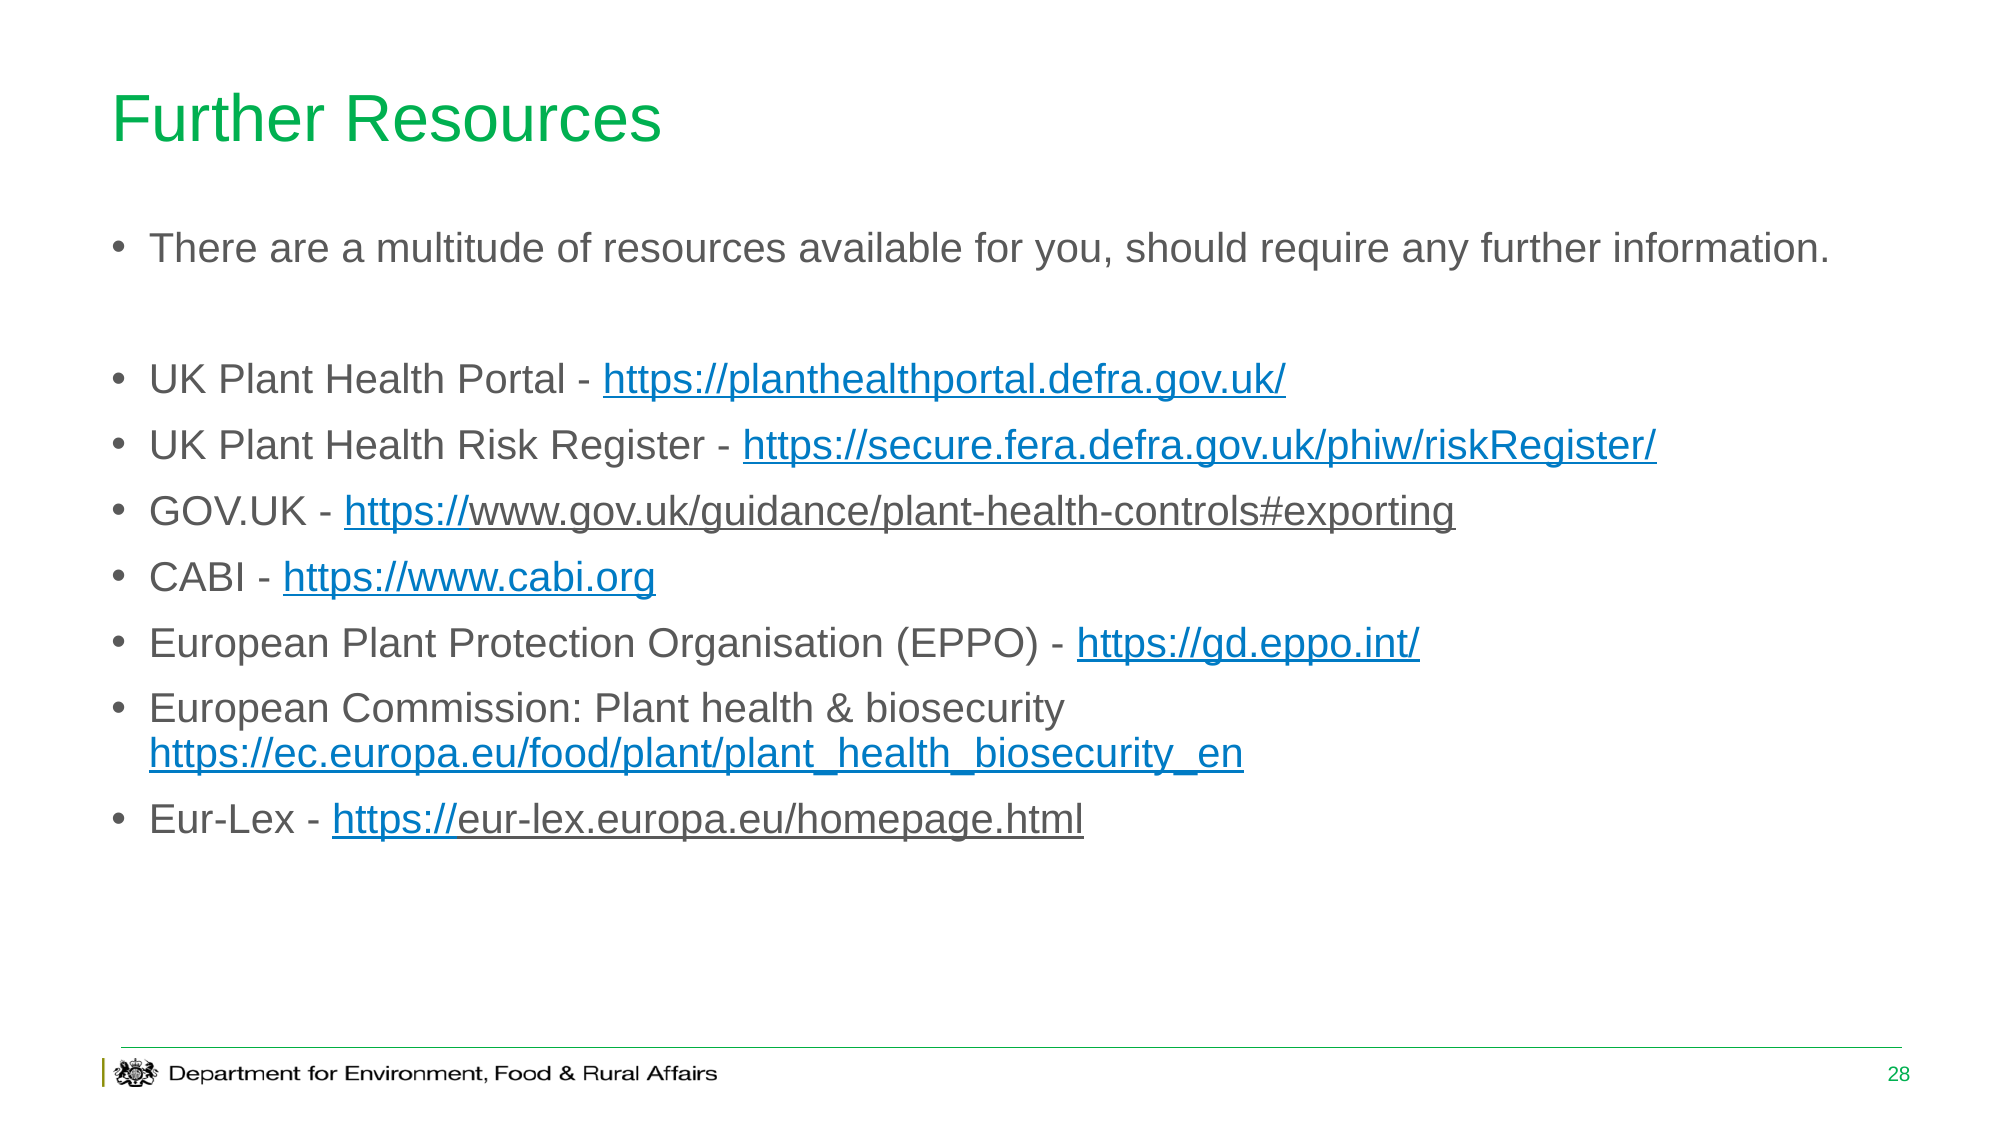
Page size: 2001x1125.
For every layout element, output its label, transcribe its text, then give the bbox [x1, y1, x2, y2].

slide_number 28 [1835, 1042, 1926, 1103]
picture [102, 1058, 717, 1087]
list There are a multitude of resources available for you, should require any further information. UK Plant Health Portal - https://planthealthportal.defra.gov.uk/ UK Plant Health Risk Register - https://secure.fera.defra.gov.uk/phiw/riskRegister/ GOV.UK - https://www.gov.uk/guidance/plant-health-controls#exporting CABI - https://www.cabi.org European Plant Protection Organisation (EPPO) - https://gd.eppo.int/ European Commission: Plant health & biosecurity https://ec.europa.eu/food/plant/plant_health_biosecurity_en Eur-Lex - https://eur-lex.europa.eu/homepage.html [96, 218, 1949, 980]
title Further Resources [96, 76, 1904, 156]
